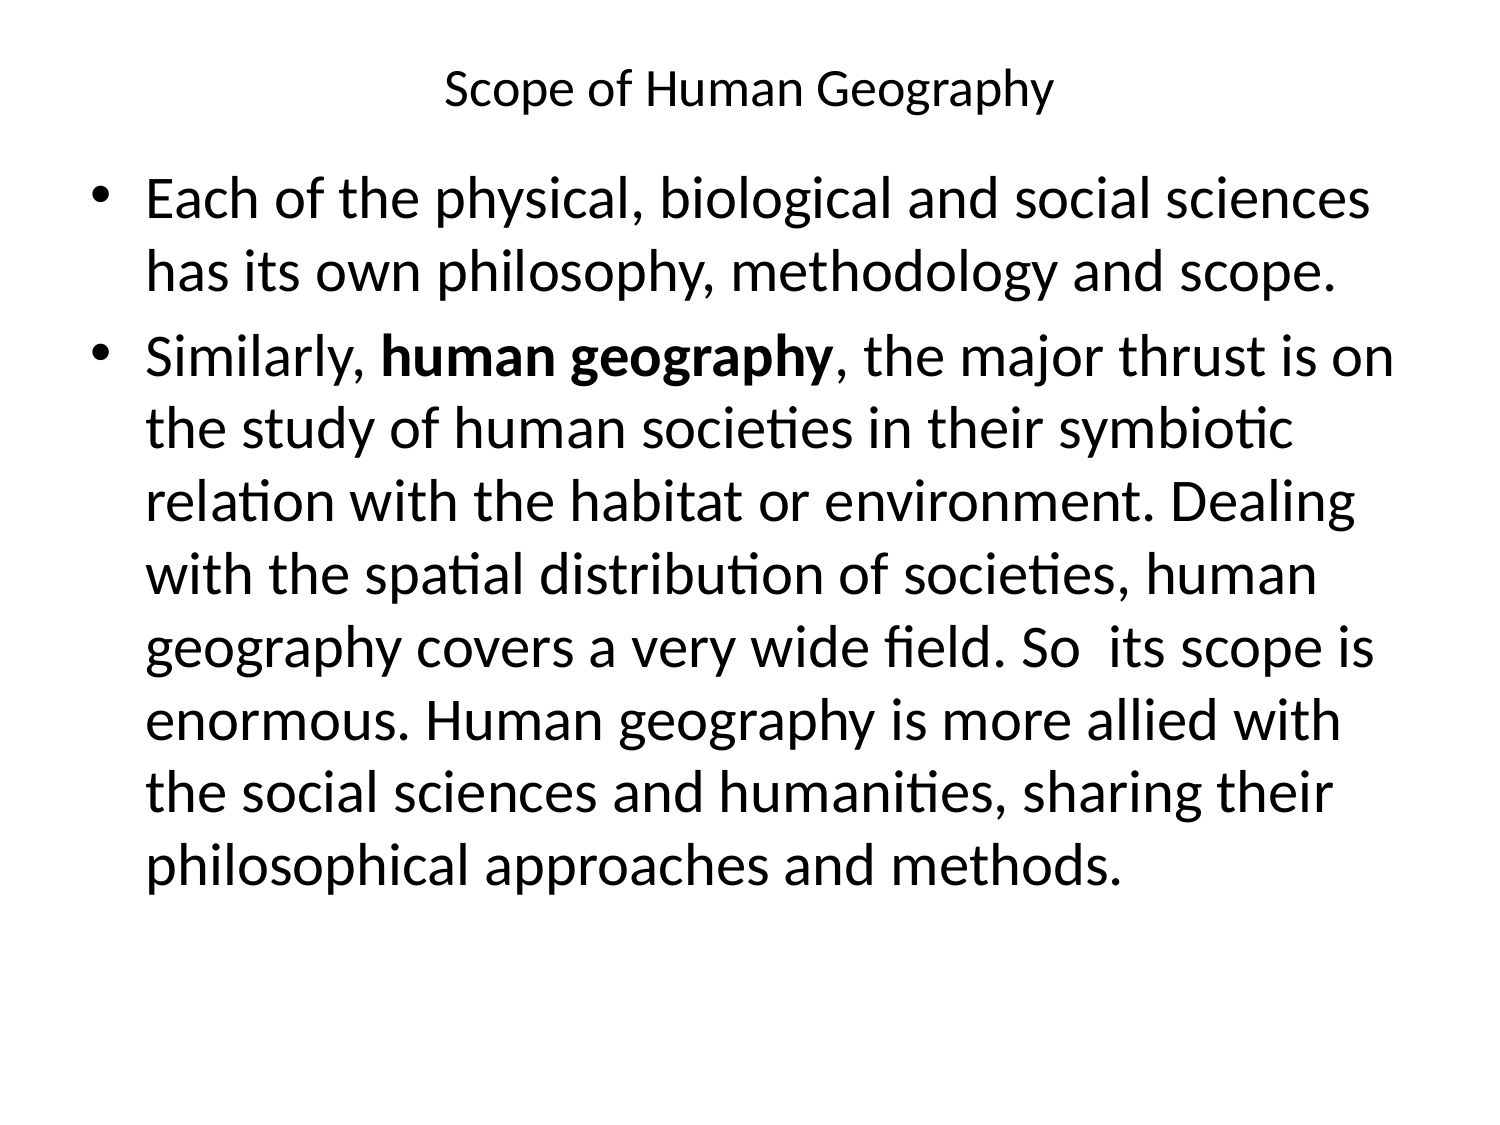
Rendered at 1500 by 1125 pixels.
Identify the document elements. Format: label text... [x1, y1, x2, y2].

list Each of the physical, biological and social sciences has its own philosophy, methodology and scope. Similarly, human geography, the major thrust is on the study of human societies in their symbiotic relation with the habitat or environment. Dealing with the spatial distribution of societies, human geography covers a very wide field. So its scope is enormous. Human geography is more allied with the social sciences and humanities, sharing their philosophical approaches and methods. [75, 149, 1425, 1005]
title Scope of Human Geography [75, 45, 1425, 125]
